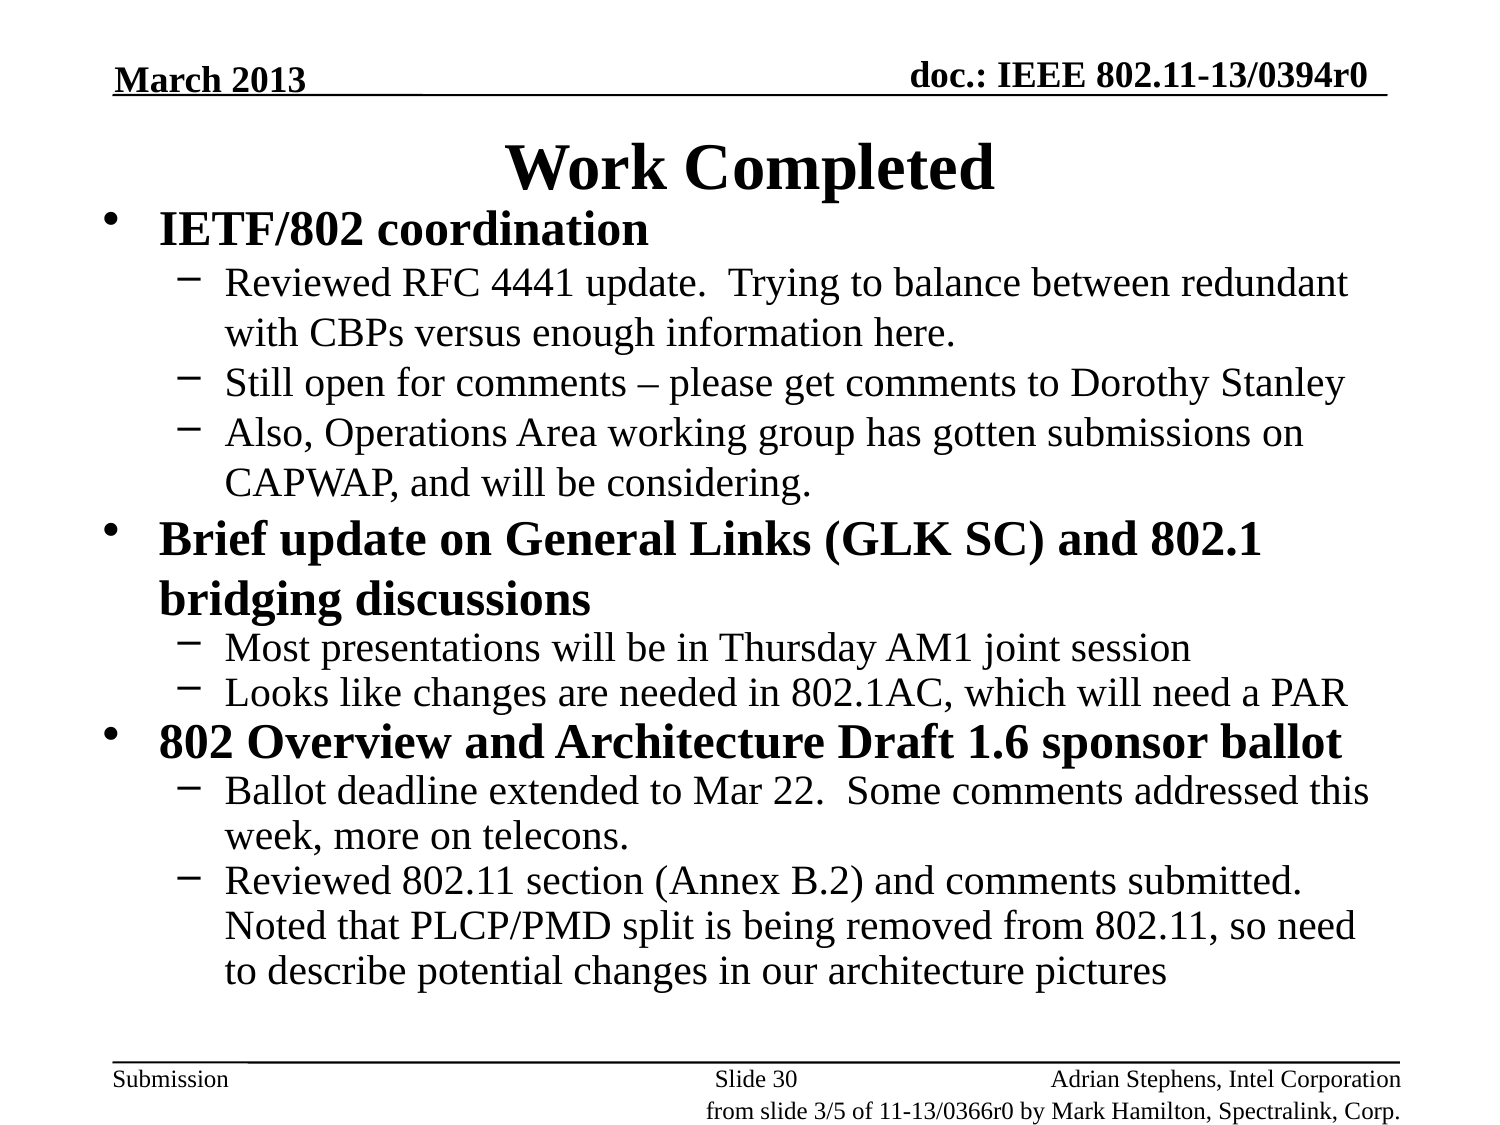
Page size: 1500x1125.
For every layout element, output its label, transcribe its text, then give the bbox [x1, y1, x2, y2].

text_box from slide 3/5 of 11-13/0366r0 by Mark Hamilton, Spectralink, Corp. [343, 1087, 1417, 1125]
title Work Completed [112, 112, 1388, 187]
slide_number Slide 30 [712, 1062, 800, 1087]
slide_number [114, 54, 374, 100]
list IETF/802 coordination Reviewed RFC 4441 update. Trying to balance between redundant with CBPs versus enough information here. Still open for comments – please get comments to Dorothy Stanley Also, Operations Area working group has gotten submissions on CAPWAP, and will be considering. Brief update on General Links (GLK SC) and 802.1 bridging discussions Most presentations will be in Thursday AM1 joint session Looks like changes are needed in 802.1AC, which will need a PAR 802 Overview and Architecture Draft 1.6 sponsor ballot Ballot deadline extended to Mar 22. Some comments addressed this week, more on telecons. Reviewed 802.11 section (Annex B.2) and comments submitted. Noted that PLCP/PMD split is being removed from 802.11, so need to describe potential changes in our architecture pictures [87, 187, 1388, 1038]
footer Adrian Stephens, Intel Corporation [1047, 1062, 1402, 1087]
